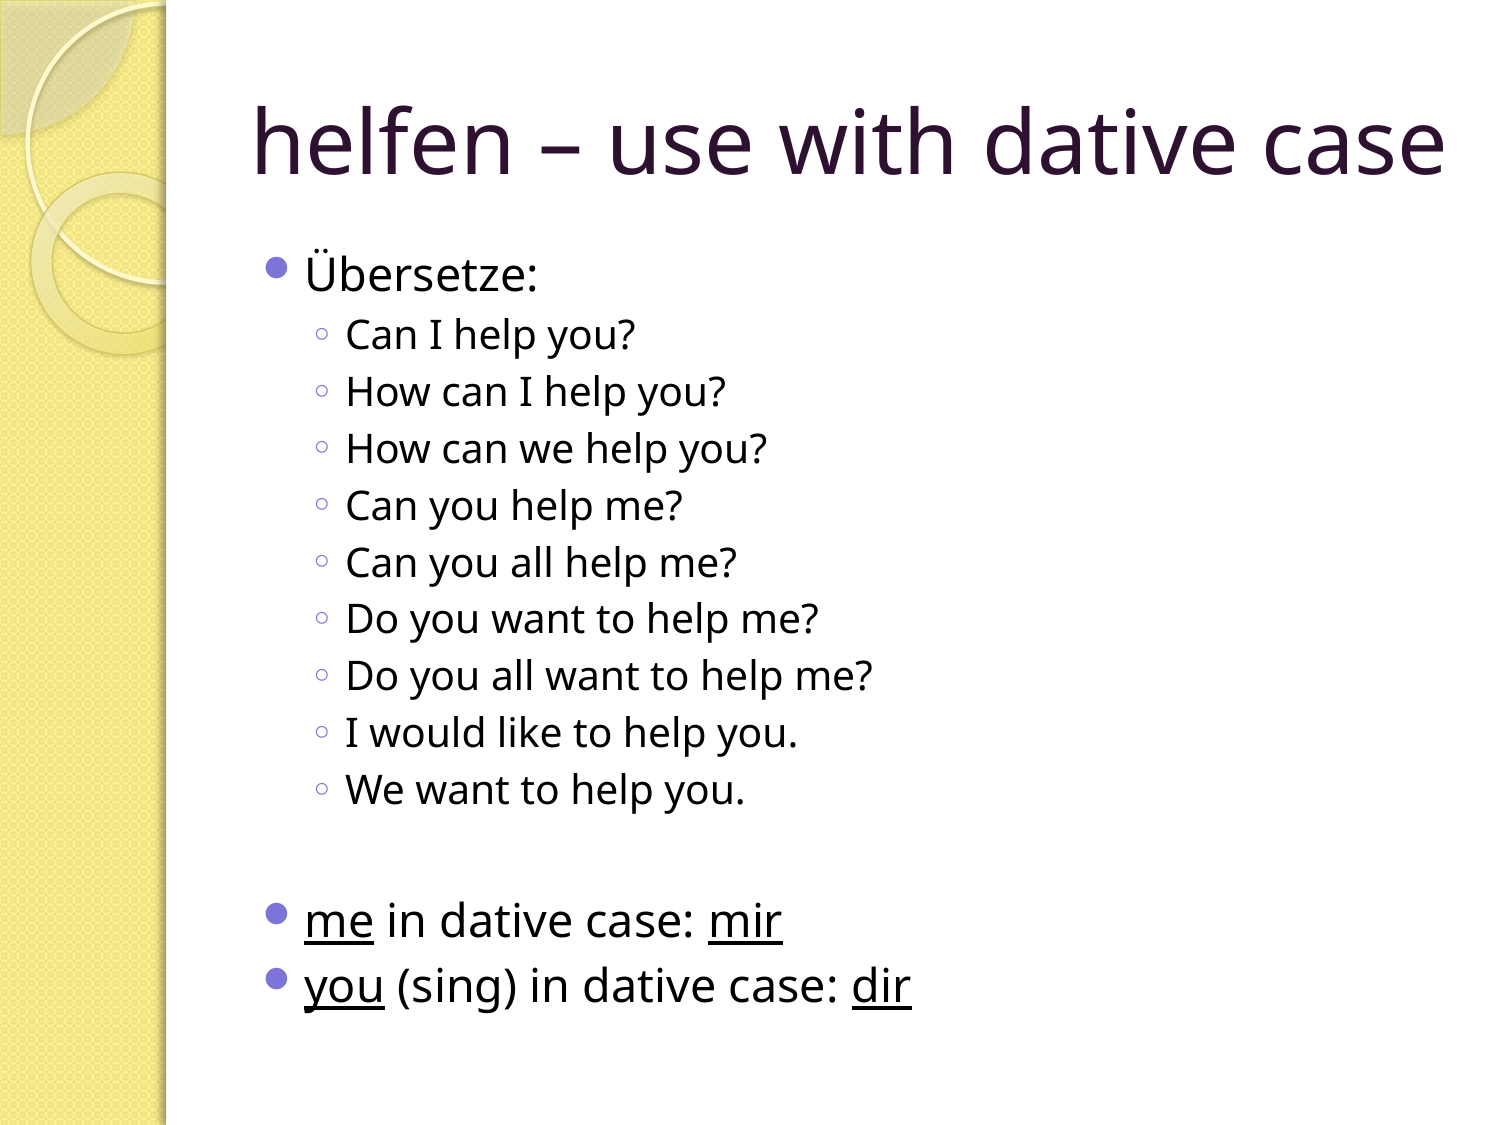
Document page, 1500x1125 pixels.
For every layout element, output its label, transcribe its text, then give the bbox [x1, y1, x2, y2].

title helfen – use with dative case [235, 45, 1466, 233]
list Übersetze: Can I help you? How can I help you? How can we help you? Can you help me? Can you all help me? Do you want to help me? Do you all want to help me? I would like to help you. We want to help you. me in dative case: mir you (sing) in dative case: dir [235, 237, 1466, 1025]
